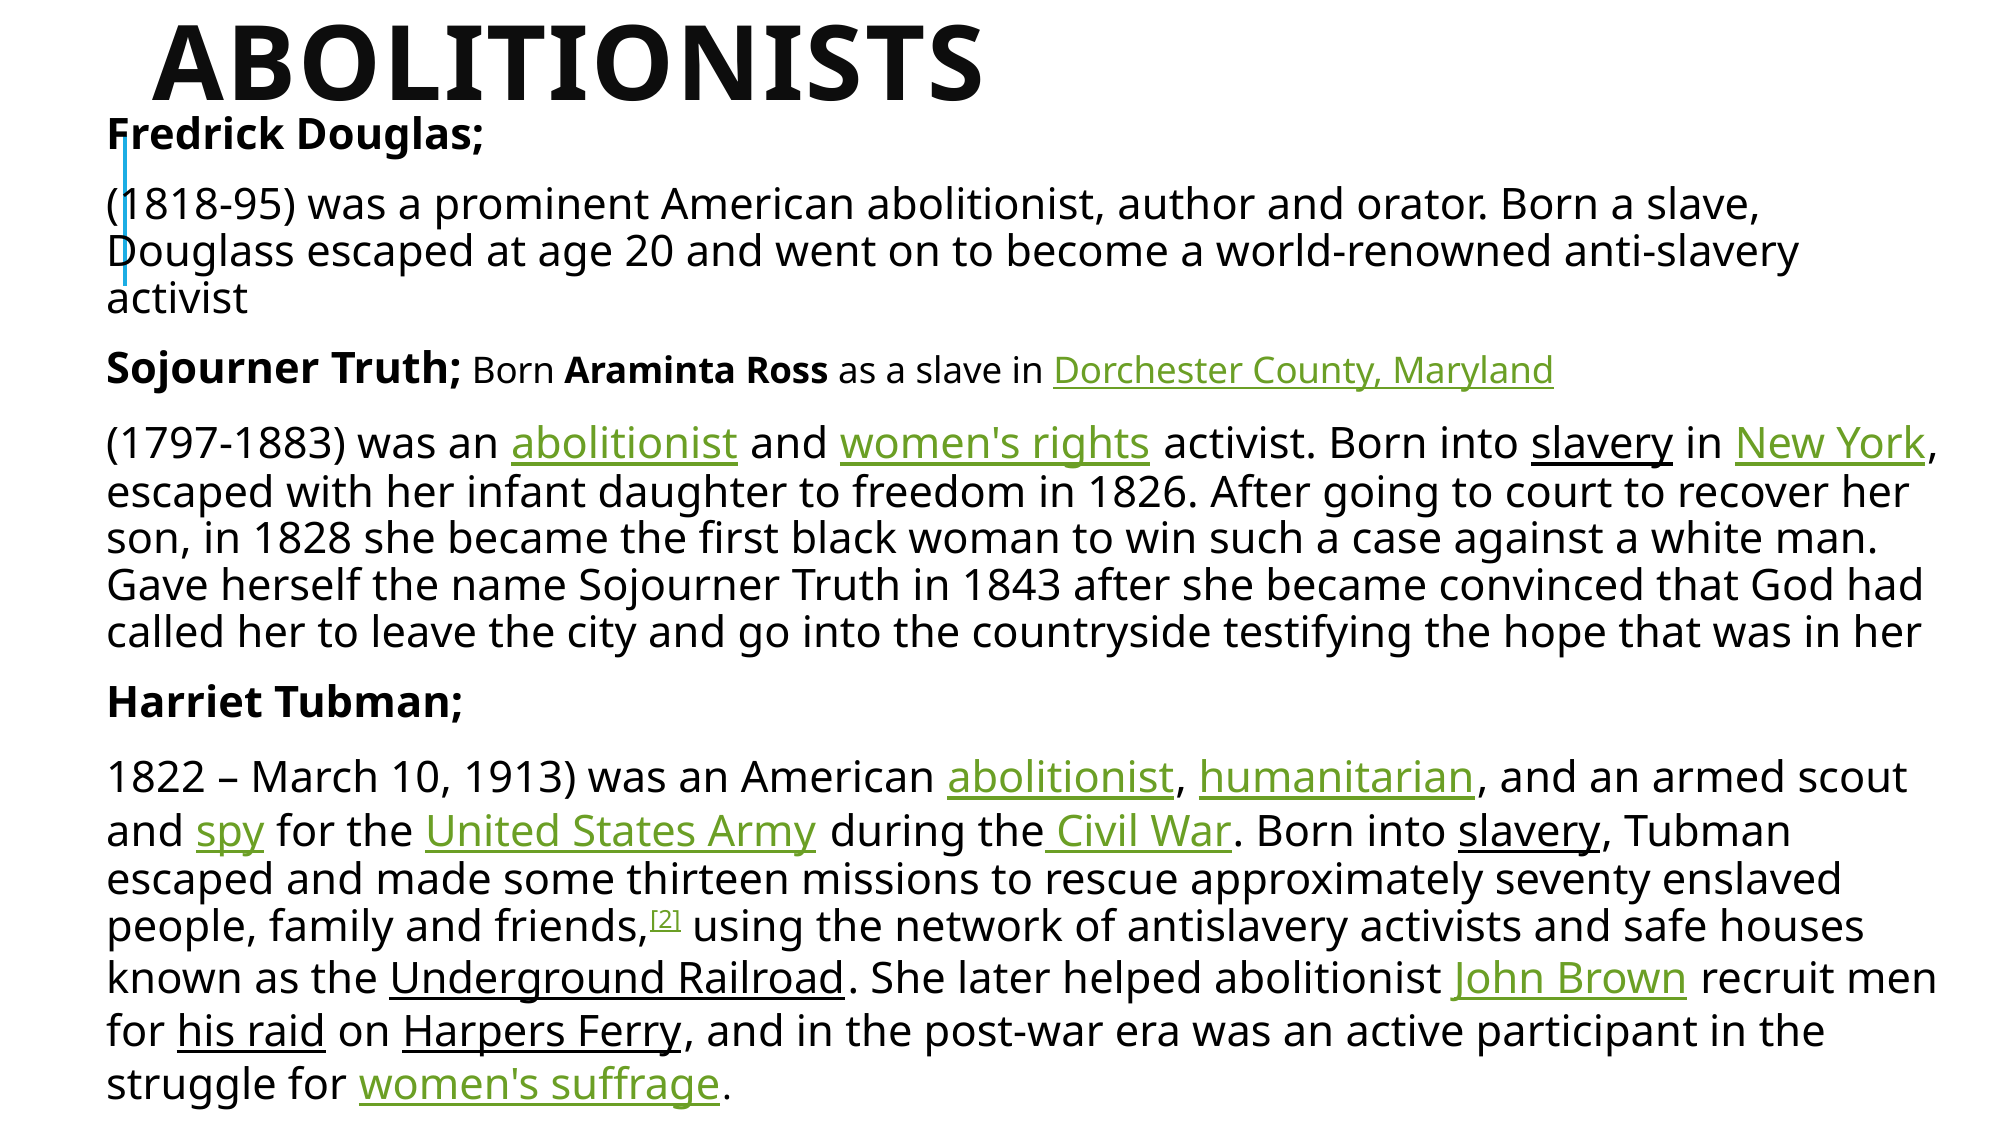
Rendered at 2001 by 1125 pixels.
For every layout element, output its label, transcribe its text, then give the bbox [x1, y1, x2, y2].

list Fredrick Douglas; (1818-95) was a prominent American abolitionist, author and orator. Born a slave, Douglass escaped at age 20 and went on to become a world-renowned anti-slavery activist Sojourner Truth; Born Araminta Ross as a slave in Dorchester County, Maryland (1797-1883) was an abolitionist and women's rights activist. Born into slavery in New York, escaped with her infant daughter to freedom in 1826. After going to court to recover her son, in 1828 she became the first black woman to win such a case against a white man. Gave herself the name Sojourner Truth in 1843 after she became convinced that God had called her to leave the city and go into the countryside testifying the hope that was in her Harriet Tubman; 1822 – March 10, 1913) was an American abolitionist, humanitarian, and an armed scout and spy for the United States Army during the Civil War. Born into slavery, Tubman escaped and made some thirteen missions to rescue approximately seventy enslaved people, family and friends,[2] using the network of antislavery activists and safe houses known as the Underground Railroad. She later helped abolitionist John Brown recruit men for his raid on Harpers Ferry, and in the post-war era was an active participant in the struggle for women's suffrage. [85, 104, 1957, 1125]
title Abolitionists [137, 0, 1863, 104]
